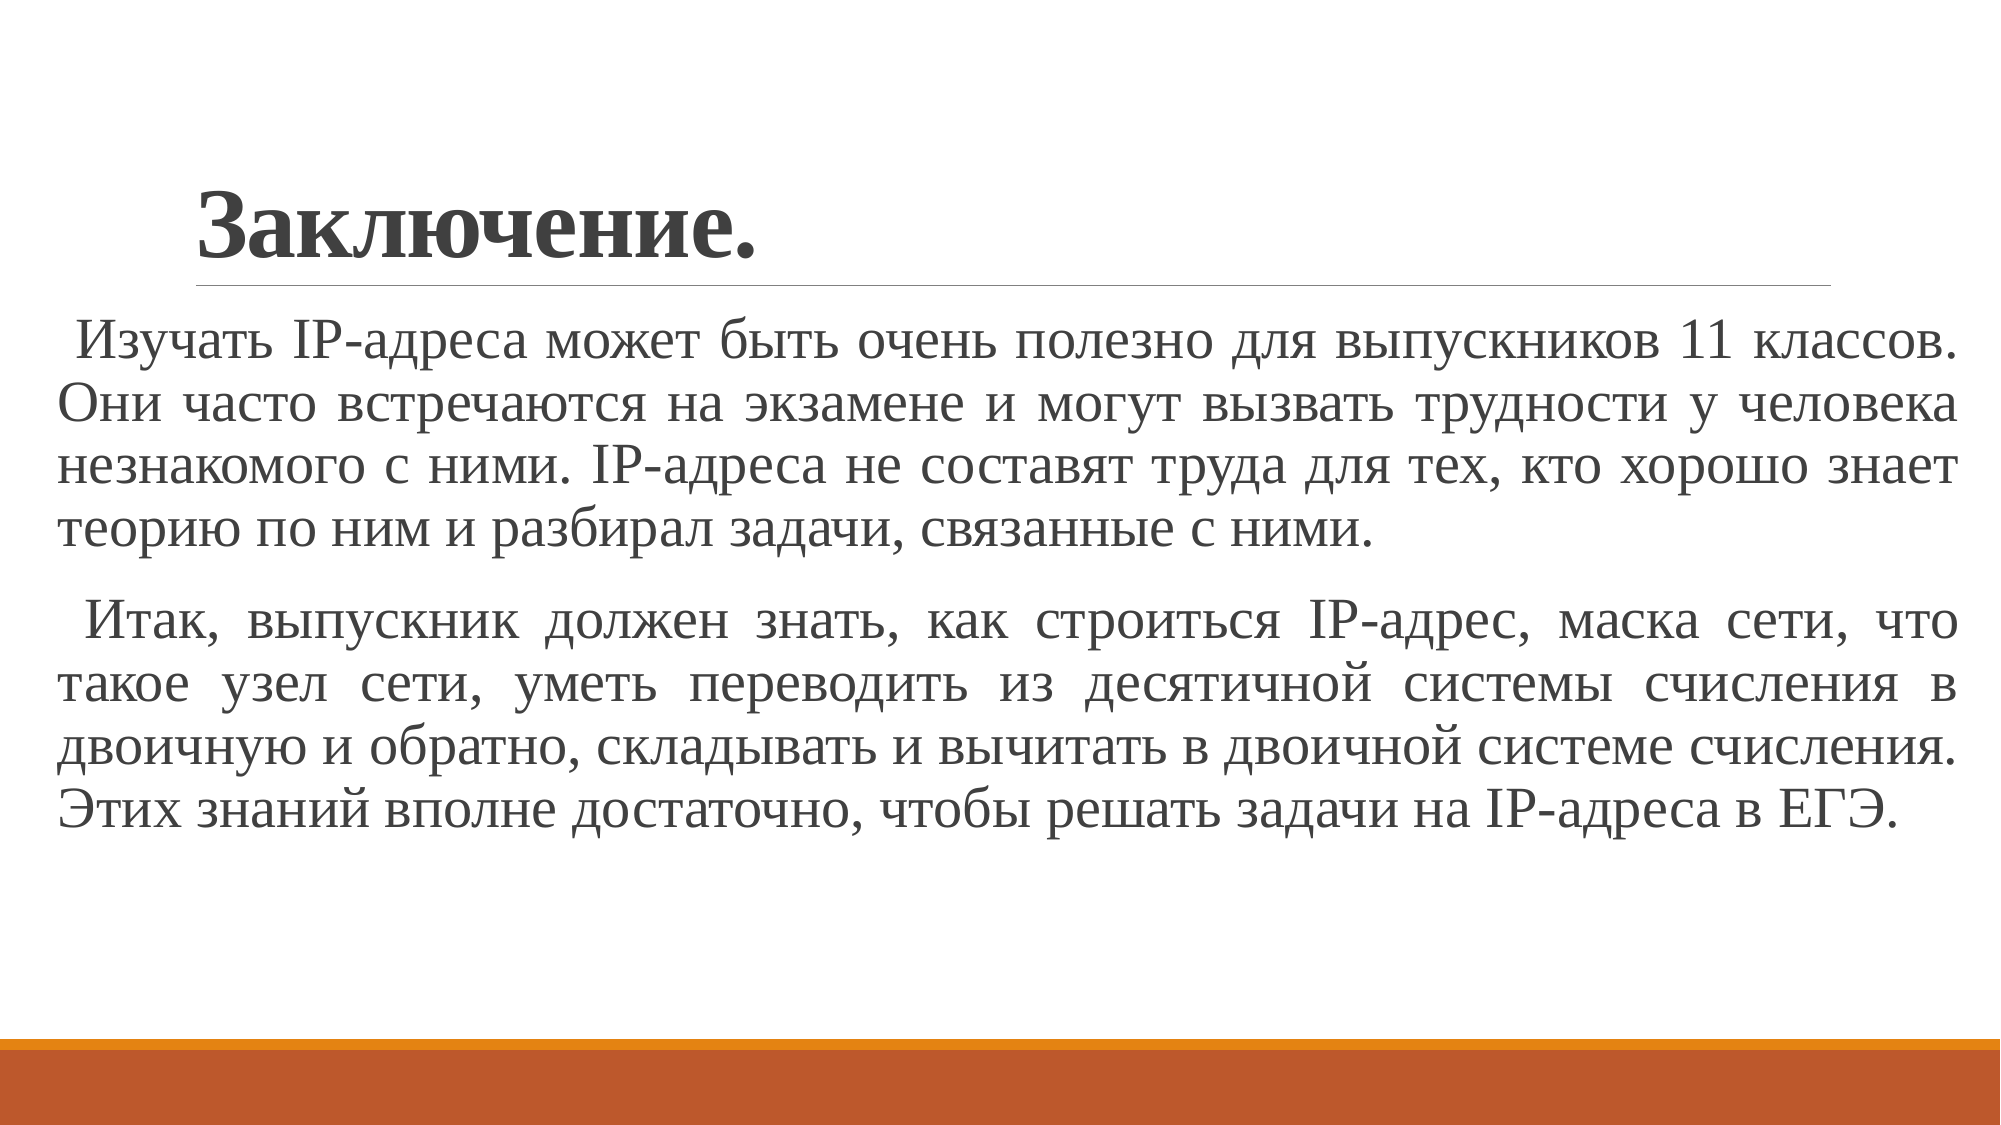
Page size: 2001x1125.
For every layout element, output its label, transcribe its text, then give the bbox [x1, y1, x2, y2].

title Заключение. [180, 47, 1830, 285]
list Изучать IP-адреса может быть очень полезно для выпускников 11 классов. Они часто встречаются на экзамене и могут вызвать трудности у человека незнакомого с ними. IP-адреса не составят труда для тех, кто хорошо знает теорию по ним и разбирал задачи, связанные с ними. Итак, выпускник должен знать, как строиться IP-адрес, маска сети, что такое узел сети, уметь переводить из десятичной системы счисления в двоичную и обратно, складывать и вычитать в двоичной системе счисления. Этих знаний вполне достаточно, чтобы решать задачи на IP-адреса в ЕГЭ. [42, 300, 1960, 1012]
